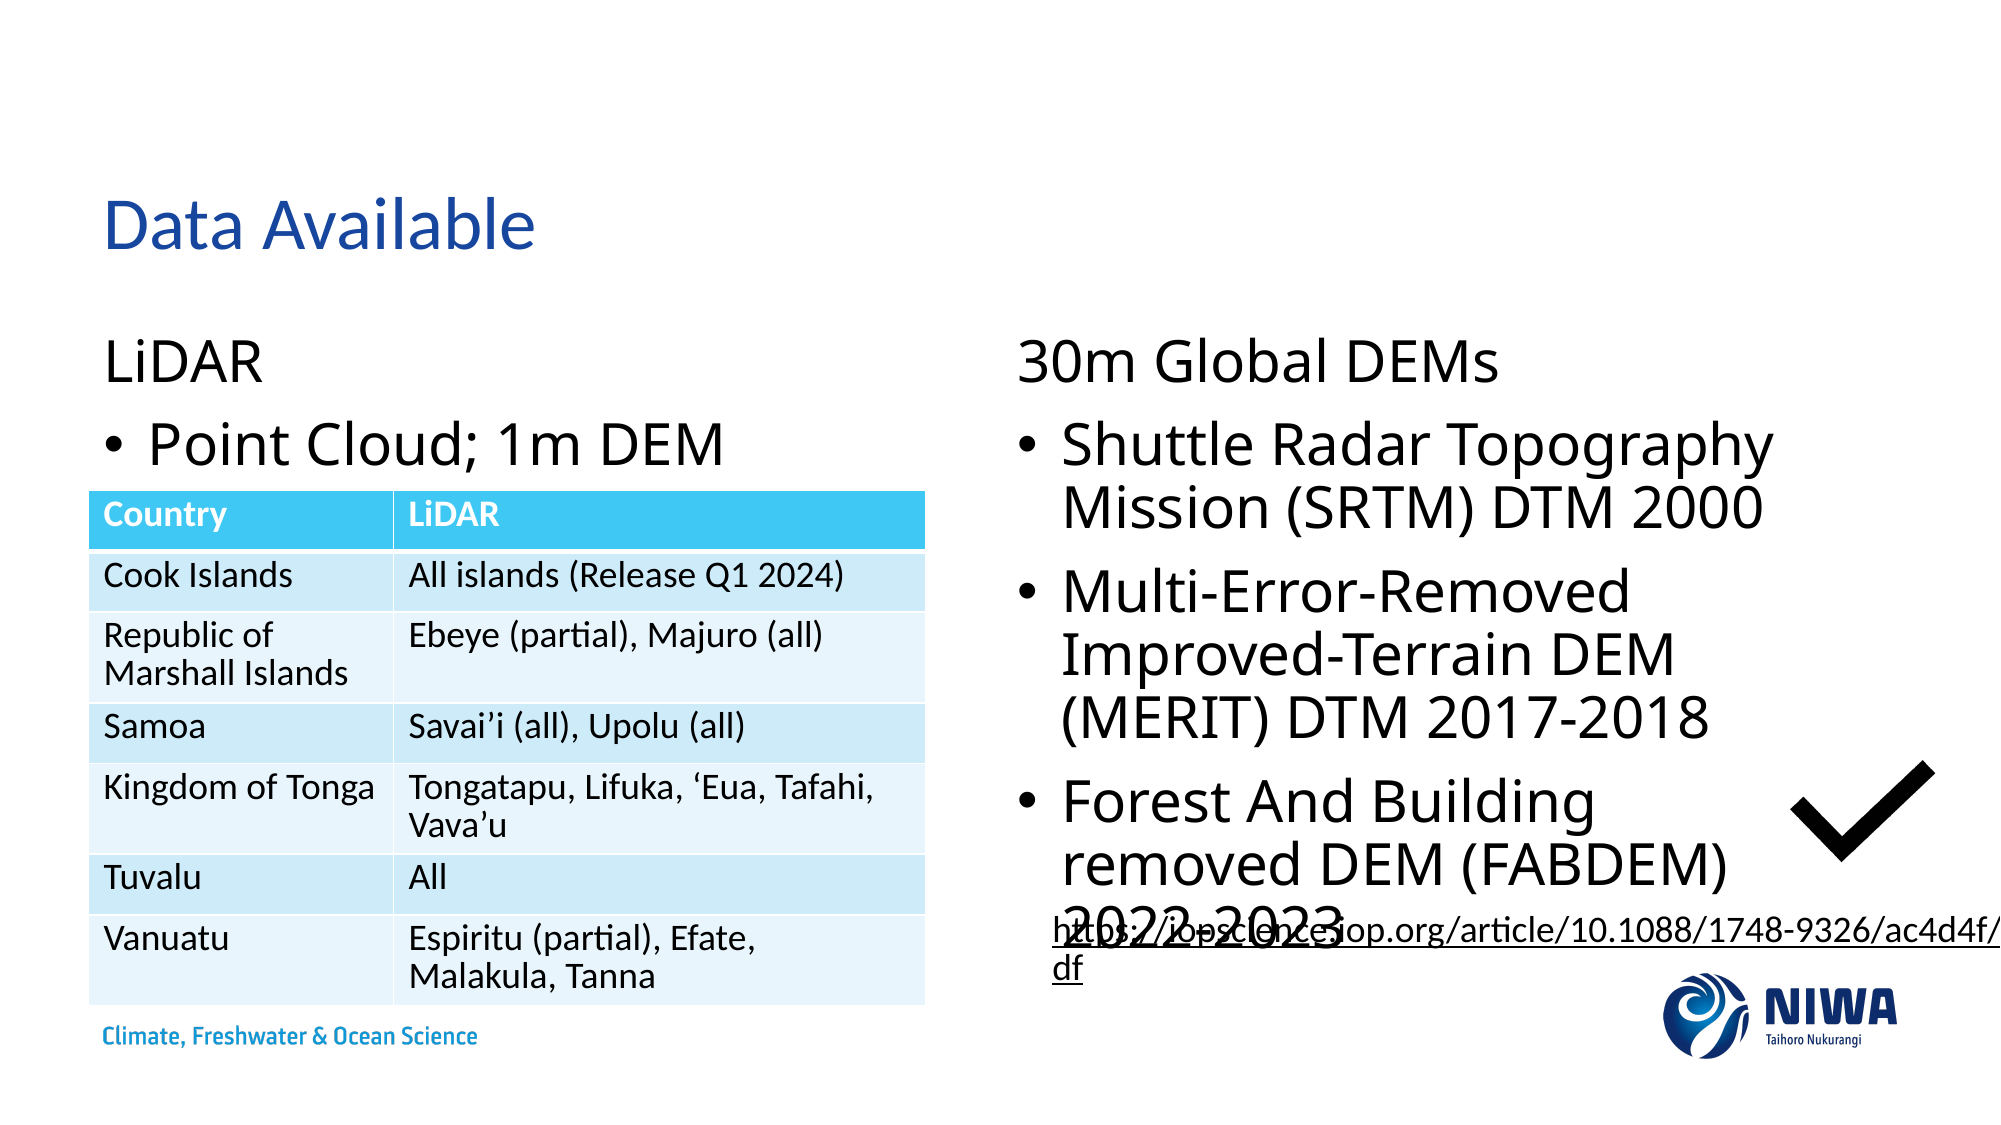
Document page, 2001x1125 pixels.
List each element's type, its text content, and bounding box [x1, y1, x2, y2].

picture [103, 1025, 477, 1048]
list LiDAR Point Cloud; 1m DEM [88, 324, 941, 930]
table_cell Espiritu (partial), Efate, Malakula, Tanna [394, 916, 925, 1005]
table_cell Savai’i (all), Upolu (all) [394, 704, 925, 763]
title Data Available [88, 172, 1863, 278]
text_box https://iopscience.iop.org/article/10.1088/1748-9326/ac4d4f/pdf [1037, 898, 2000, 1003]
table_cell All [394, 855, 925, 914]
picture [1787, 735, 1938, 886]
table_cell Ebeye (partial), Majuro (all) [394, 613, 925, 702]
table_cell Republic of Marshall Islands [89, 613, 393, 702]
table_cell Kingdom of Tonga [89, 764, 393, 853]
table_header Country [89, 491, 393, 549]
table_cell Cook Islands [89, 554, 393, 611]
table_header LiDAR [394, 491, 925, 549]
picture [1663, 1003, 1897, 1059]
table_cell Samoa [89, 704, 393, 763]
list 30m Global DEMs Shuttle Radar Topography Mission (SRTM) DTM 2000 Multi-Error-Removed Improved-Terrain DEM (MERIT) DTM 2017-2018 Forest And Building removed DEM (FABDEM) 2022-2023 [1002, 324, 1863, 930]
table_cell Vanuatu [89, 916, 393, 1005]
table_cell Tuvalu [89, 855, 393, 914]
table_cell Tongatapu, Lifuka, ‘Eua, Tafahi, Vava’u [394, 764, 925, 853]
table_cell All islands (Release Q1 2024) [394, 554, 925, 611]
